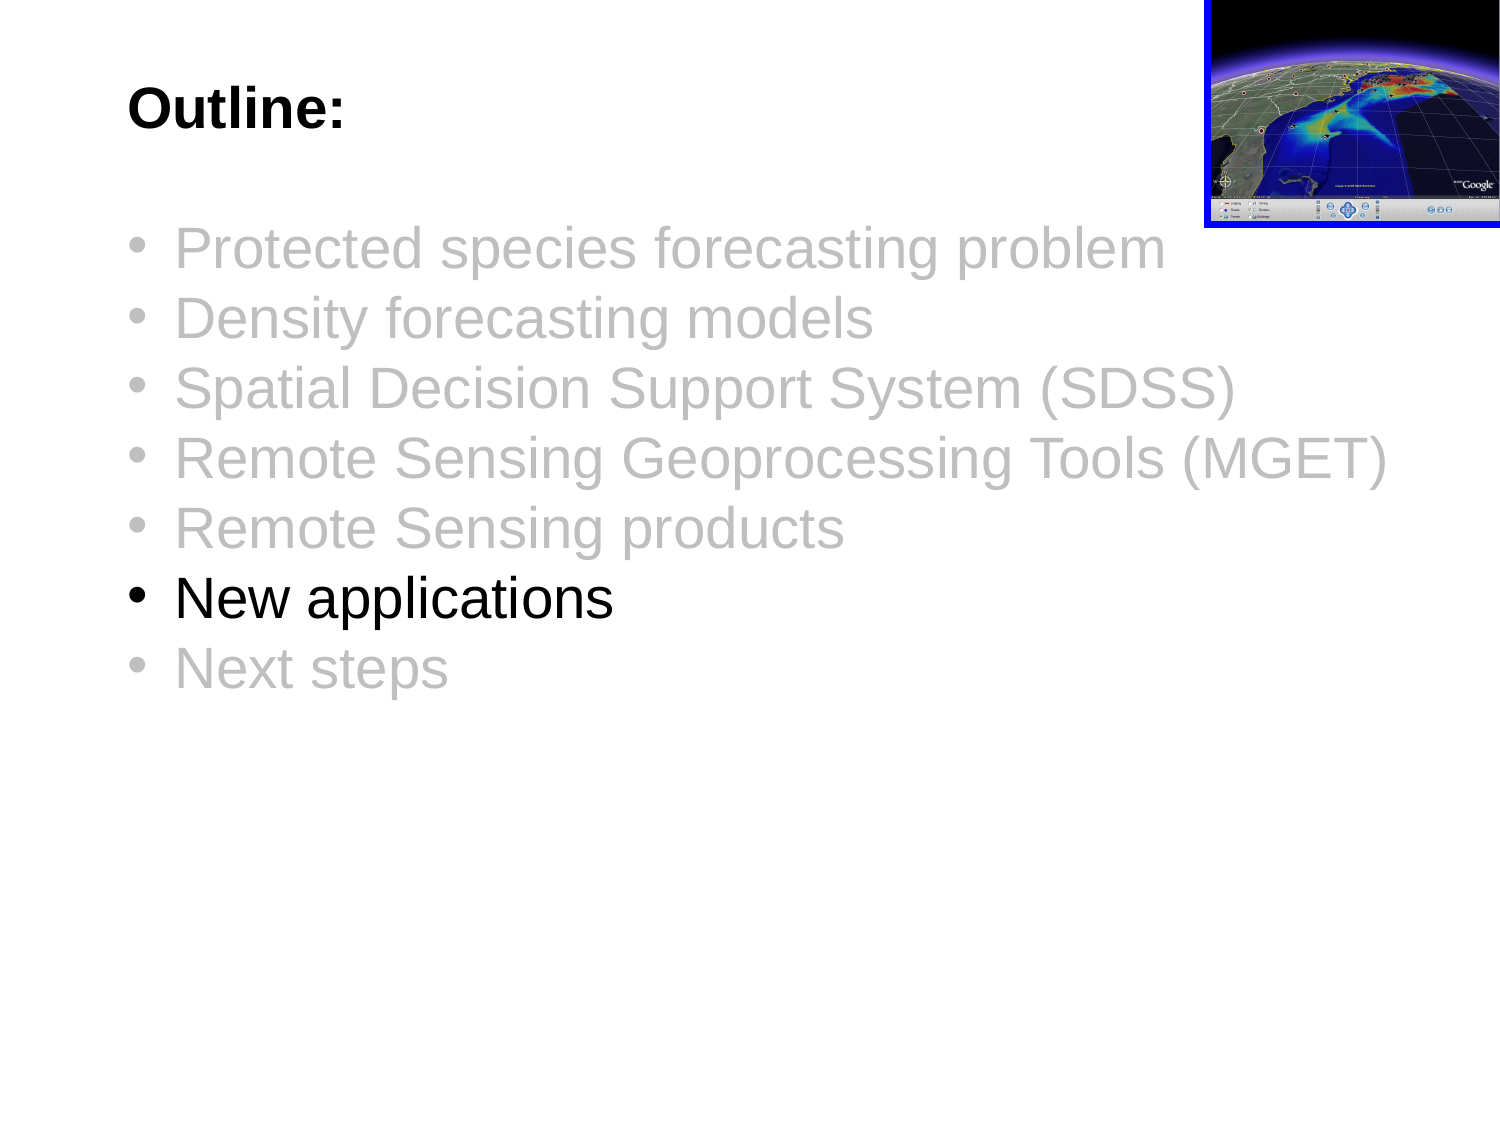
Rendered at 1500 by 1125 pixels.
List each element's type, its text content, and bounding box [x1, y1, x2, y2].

text_box Outline: Protected species forecasting problem Density forecasting models Spatial Decision Support System (SDSS) Remote Sensing Geoprocessing Tools (MGET) Remote Sensing products New applications Next steps [112, 62, 1477, 708]
picture [1210, 0, 1500, 222]
